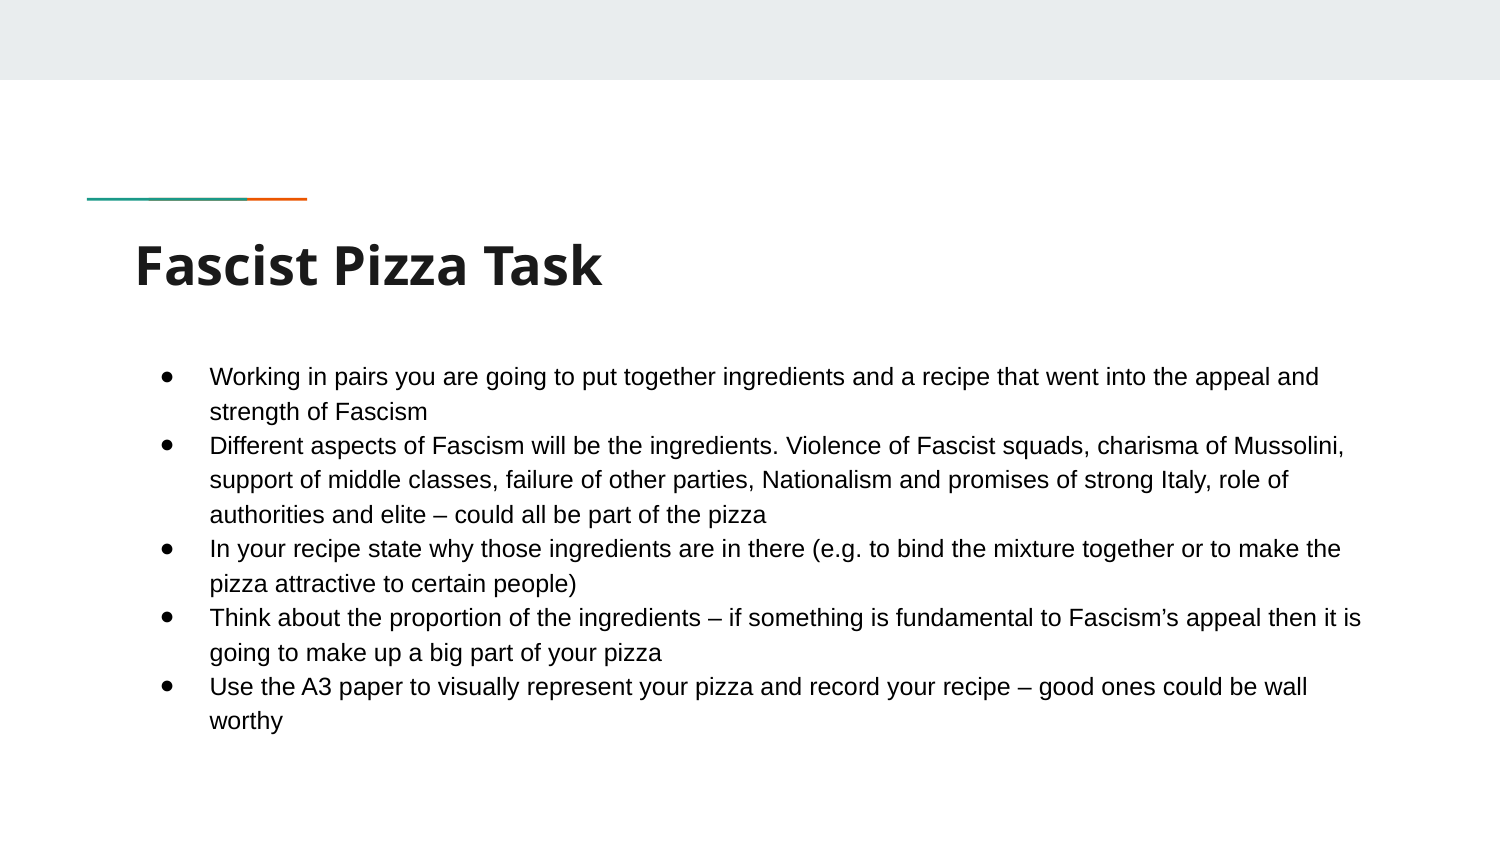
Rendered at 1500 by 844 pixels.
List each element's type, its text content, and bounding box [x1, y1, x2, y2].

list Working in pairs you are going to put together ingredients and a recipe that went into the appeal and strength of Fascism Different aspects of Fascism will be the ingredients. Violence of Fascist squads, charisma of Mussolini, support of middle classes, failure of other parties, Nationalism and promises of strong Italy, role of authorities and elite – could all be part of the pizza In your recipe state why those ingredients are in there (e.g. to bind the mixture together or to make the pizza attractive to certain people) Think about the proportion of the ingredients – if something is fundamental to Fascism’s appeal then it is going to make up a big part of your pizza Use the A3 paper to visually represent your pizza and record your recipe – good ones could be wall worthy [119, 341, 1381, 712]
title Fascist Pizza Task [119, 216, 1381, 305]
